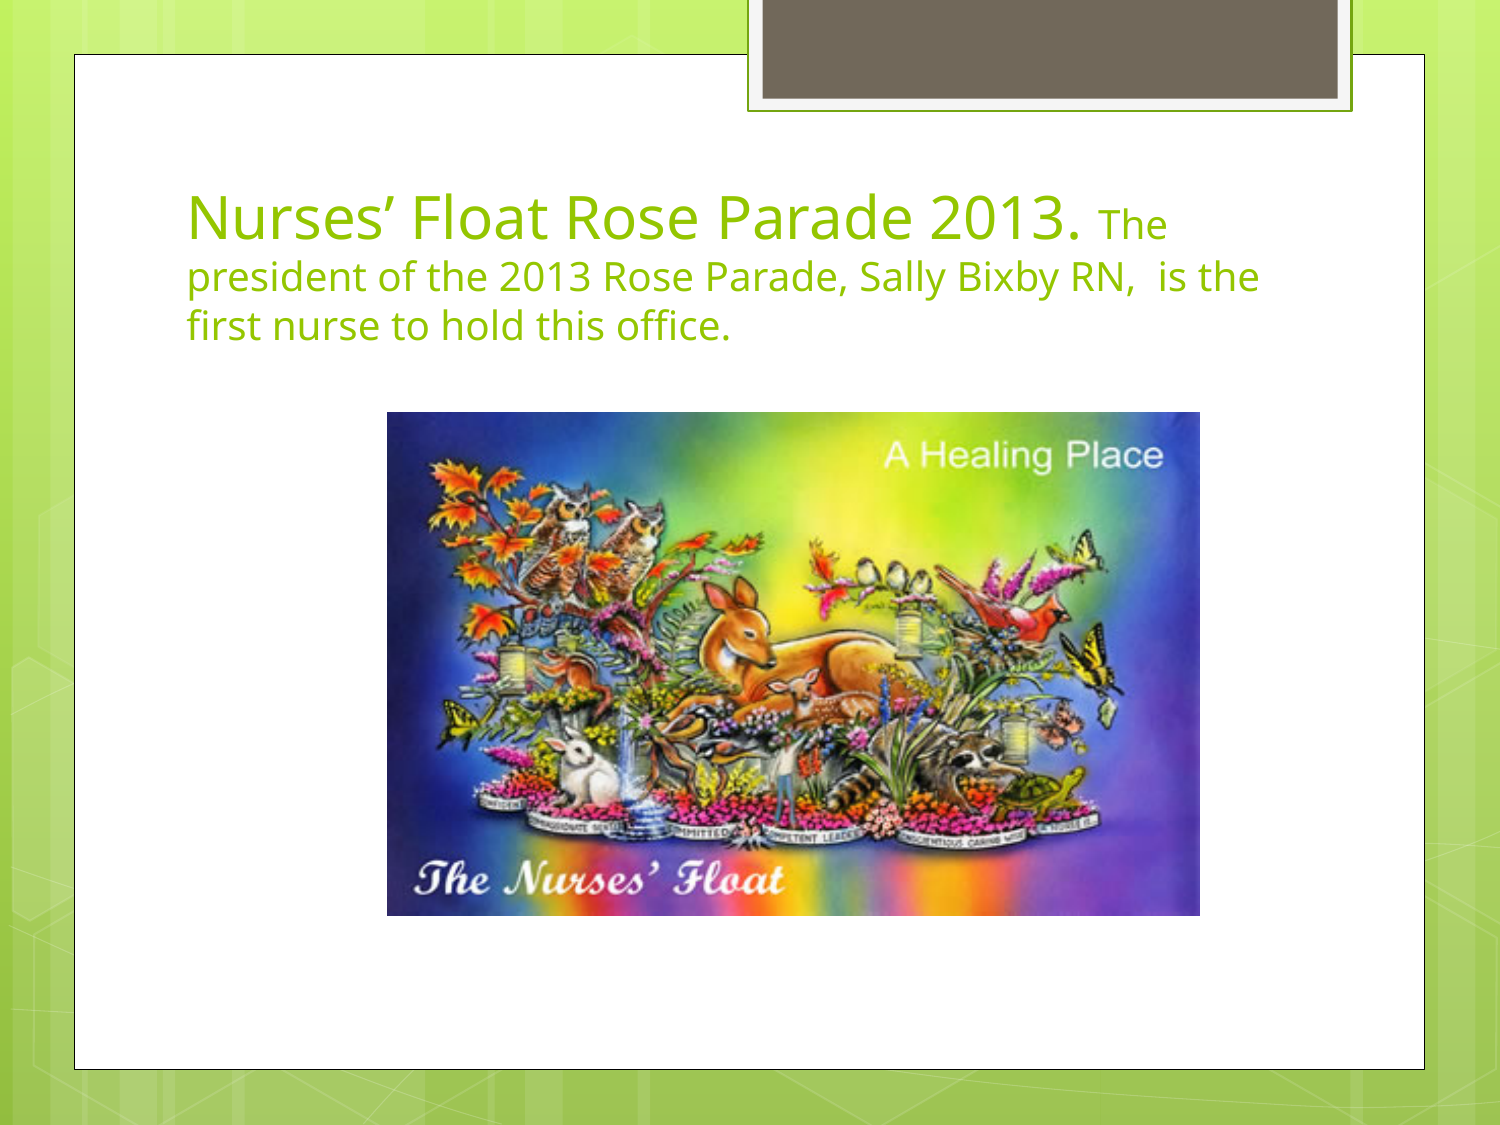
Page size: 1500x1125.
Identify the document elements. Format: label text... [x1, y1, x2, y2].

title Nurses’ Float Rose Parade 2013. The president of the 2013 Rose Parade, Sally Bixby RN, is the first nurse to hold this office. [171, 168, 1324, 357]
picture [387, 412, 1201, 916]
